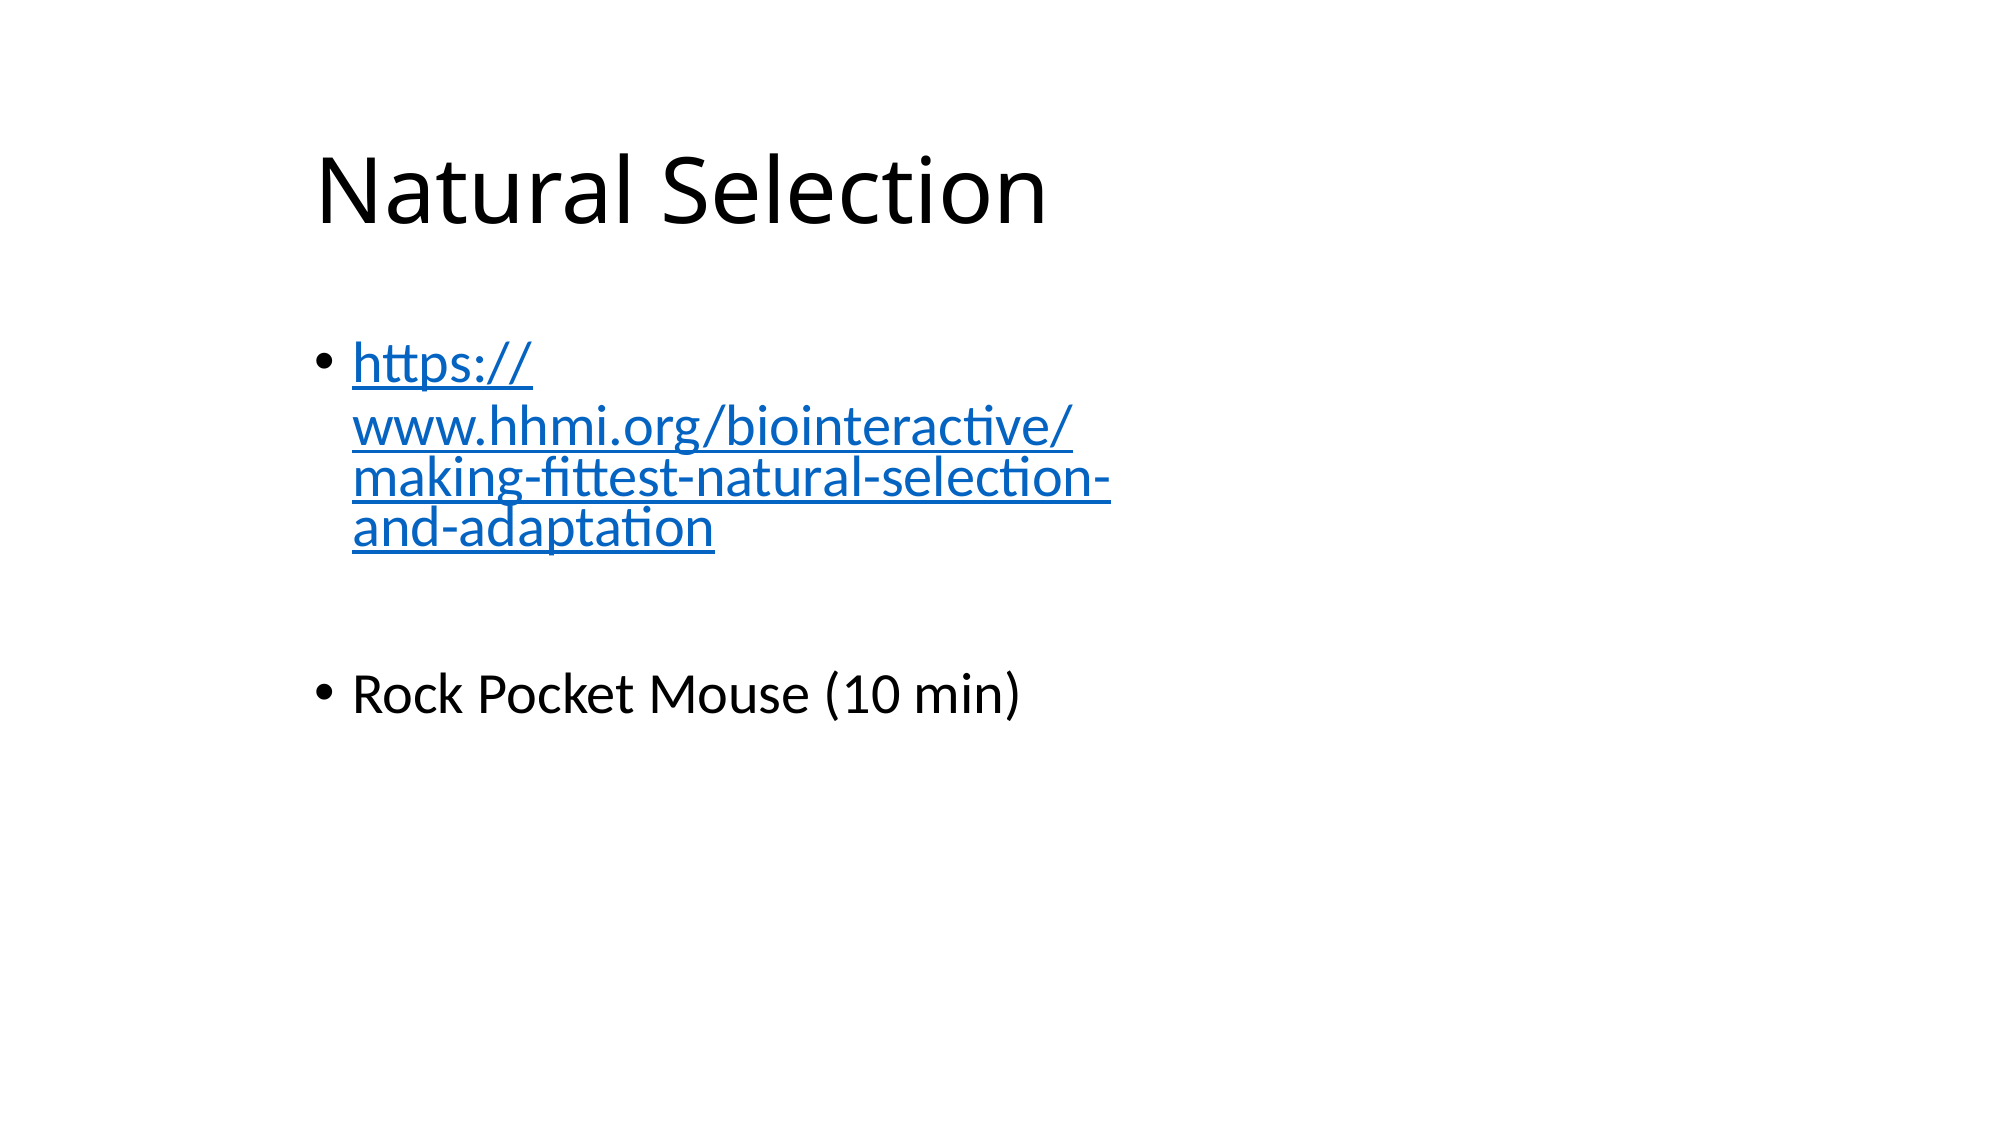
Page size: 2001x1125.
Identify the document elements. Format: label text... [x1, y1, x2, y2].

title Natural Selection [299, 99, 2000, 288]
list https://www.hhmi.org/biointeractive/making-fittest-natural-selection-and-adaptation Rock Pocket Mouse (10 min) [299, 324, 1133, 1000]
